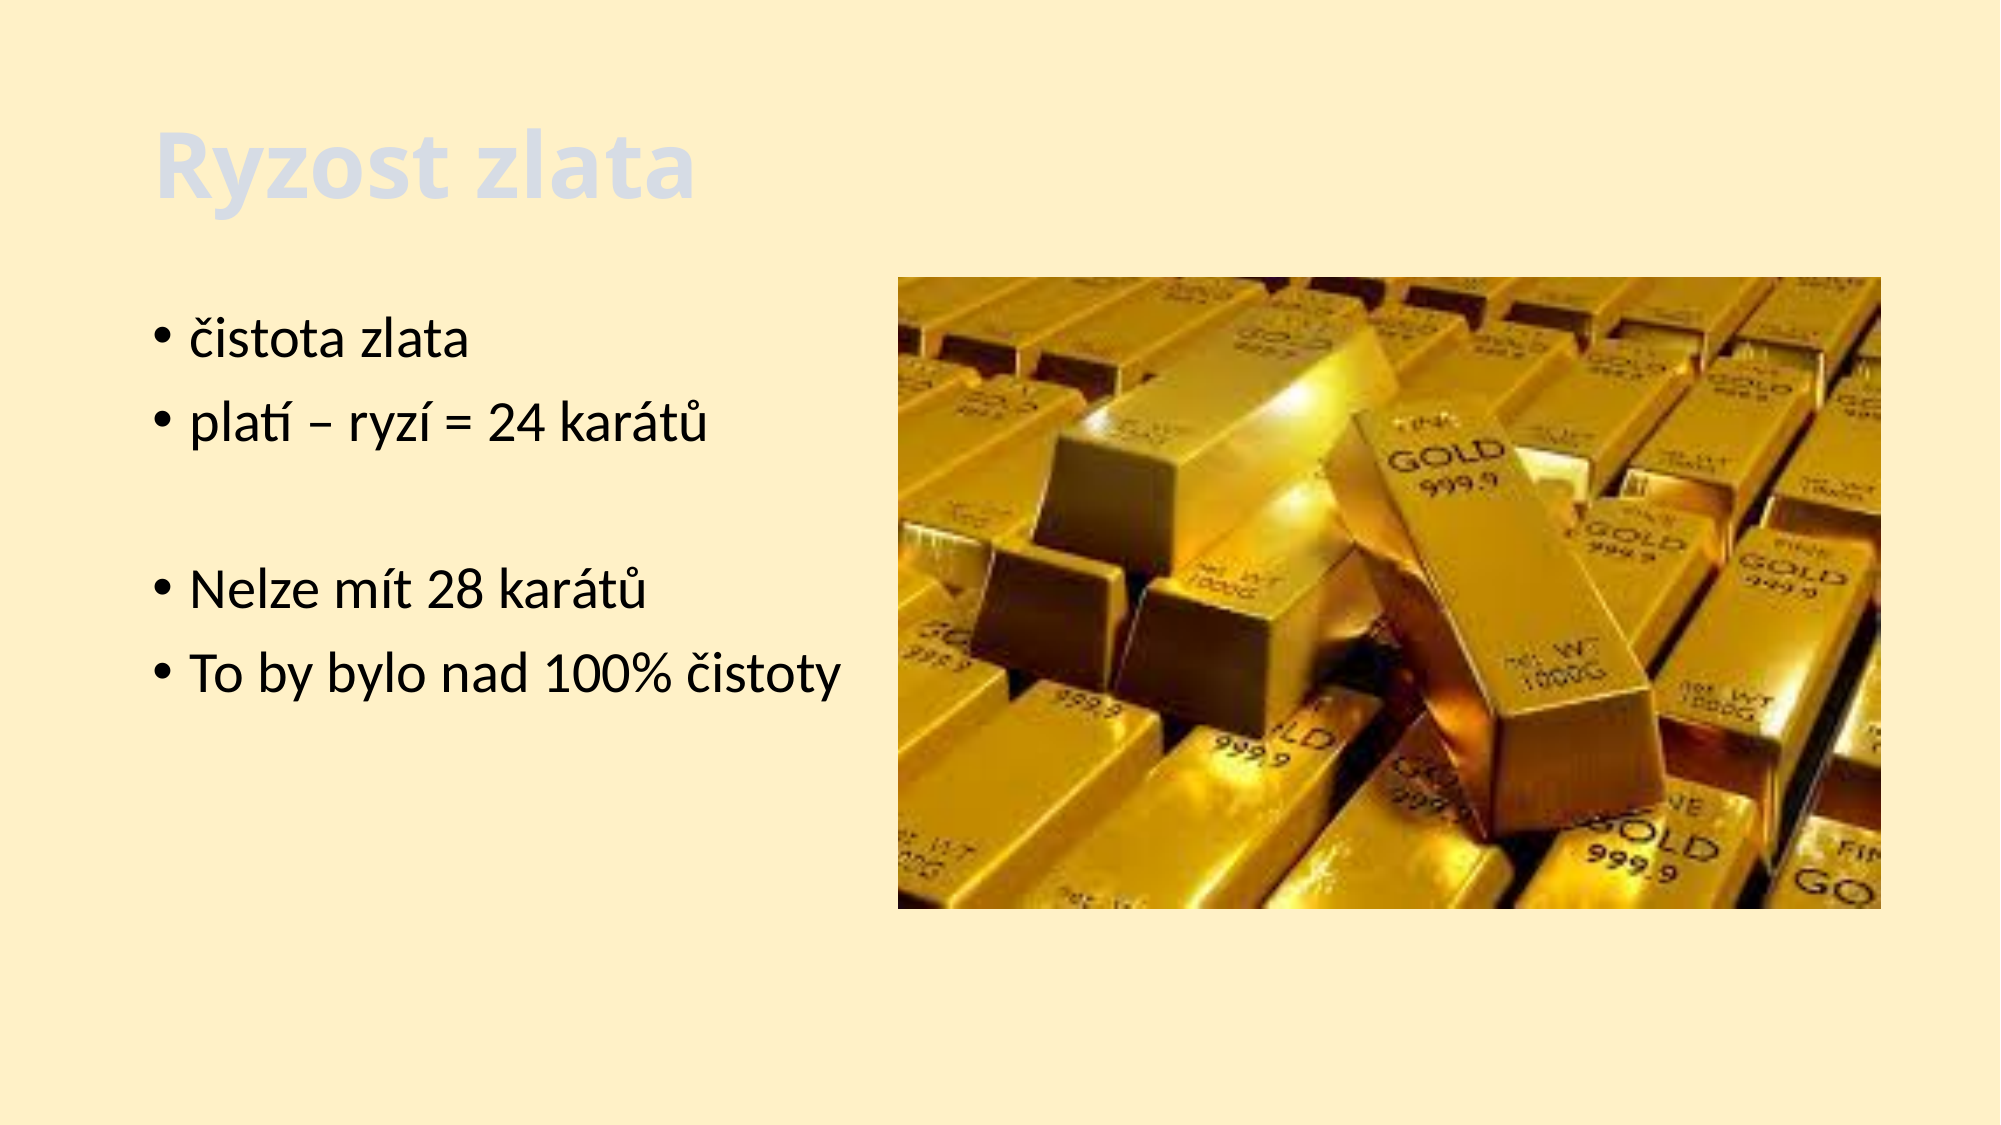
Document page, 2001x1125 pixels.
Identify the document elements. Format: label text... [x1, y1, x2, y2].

title Ryzost zlata [137, 59, 1863, 278]
list čistota zlata platí – ryzí = 24 karátů Nelze mít 28 karátů To by bylo nad 100% čistoty [137, 299, 1863, 1014]
picture [898, 277, 1881, 909]
